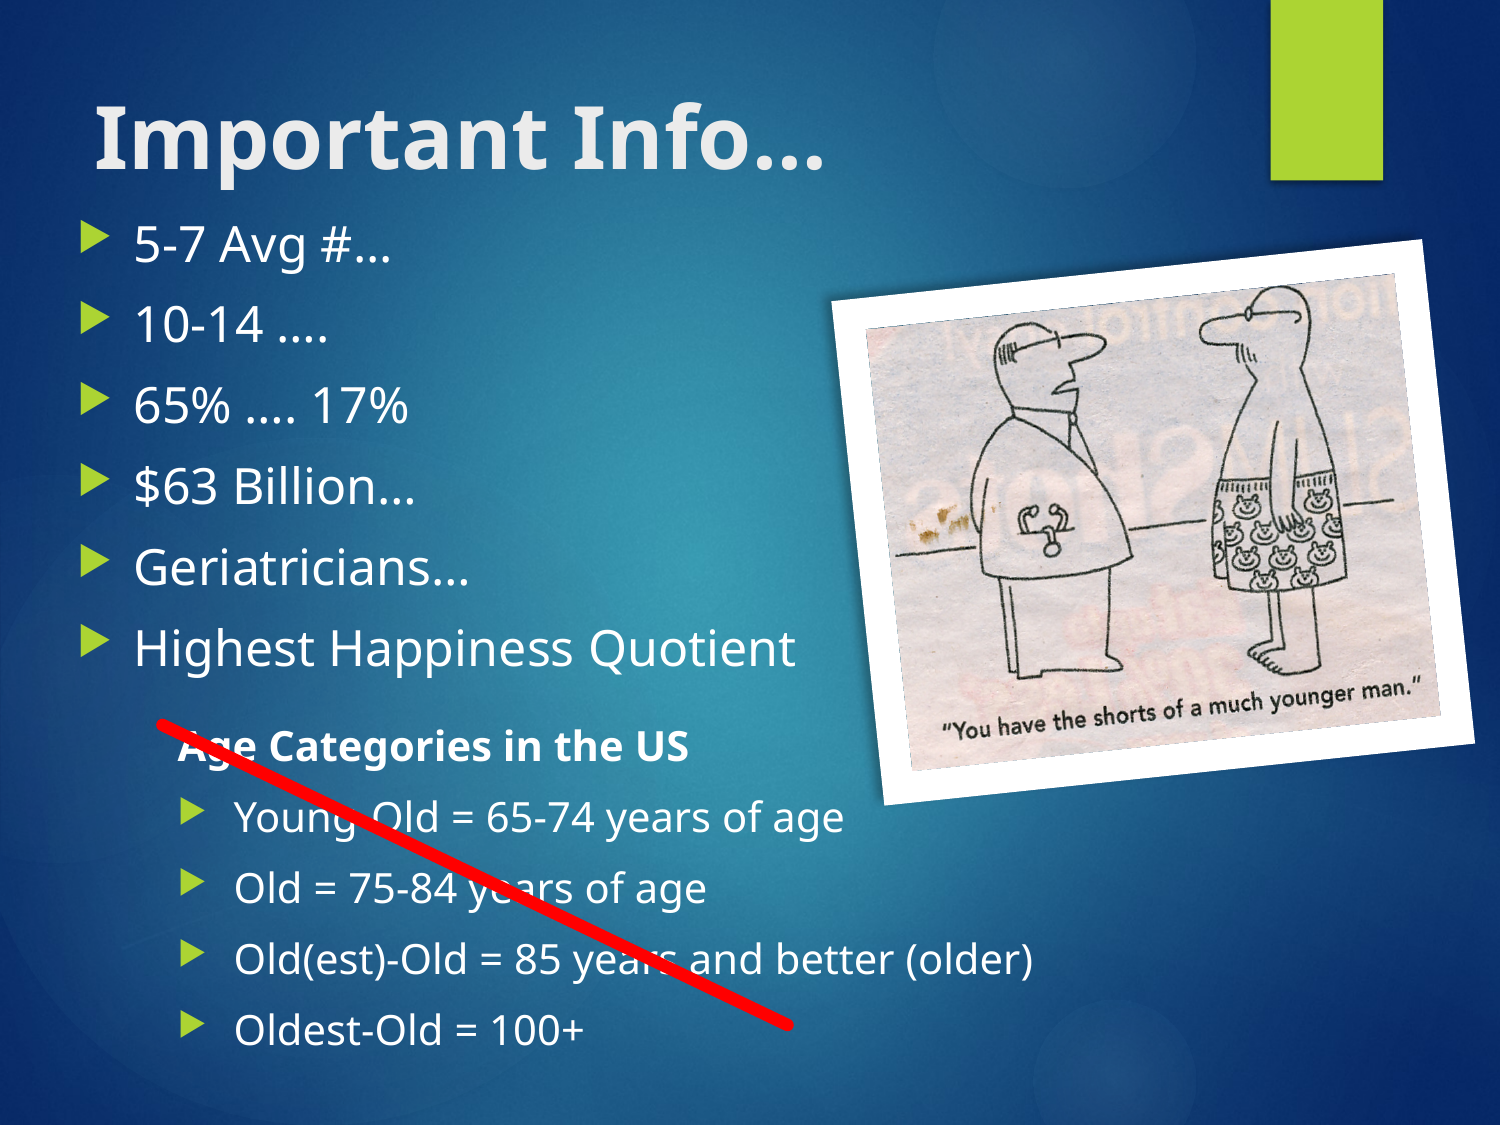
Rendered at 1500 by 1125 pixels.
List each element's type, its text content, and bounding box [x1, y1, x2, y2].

list Age Categories in the US Young-Old = 65-74 years of age Old = 75-84 years of age Old(est)-Old = 85 years and better (older) Oldest-Old = 100+ [162, 712, 1475, 1113]
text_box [162, 724, 788, 1026]
text_box 5-7 Avg #... 10-14 …. 65% …. 17% $63 Billion… Geriatricians… Highest Happiness Quotient [62, 204, 1400, 543]
picture [0, 0, 1500, 1125]
title Important Info… [79, 74, 1313, 200]
